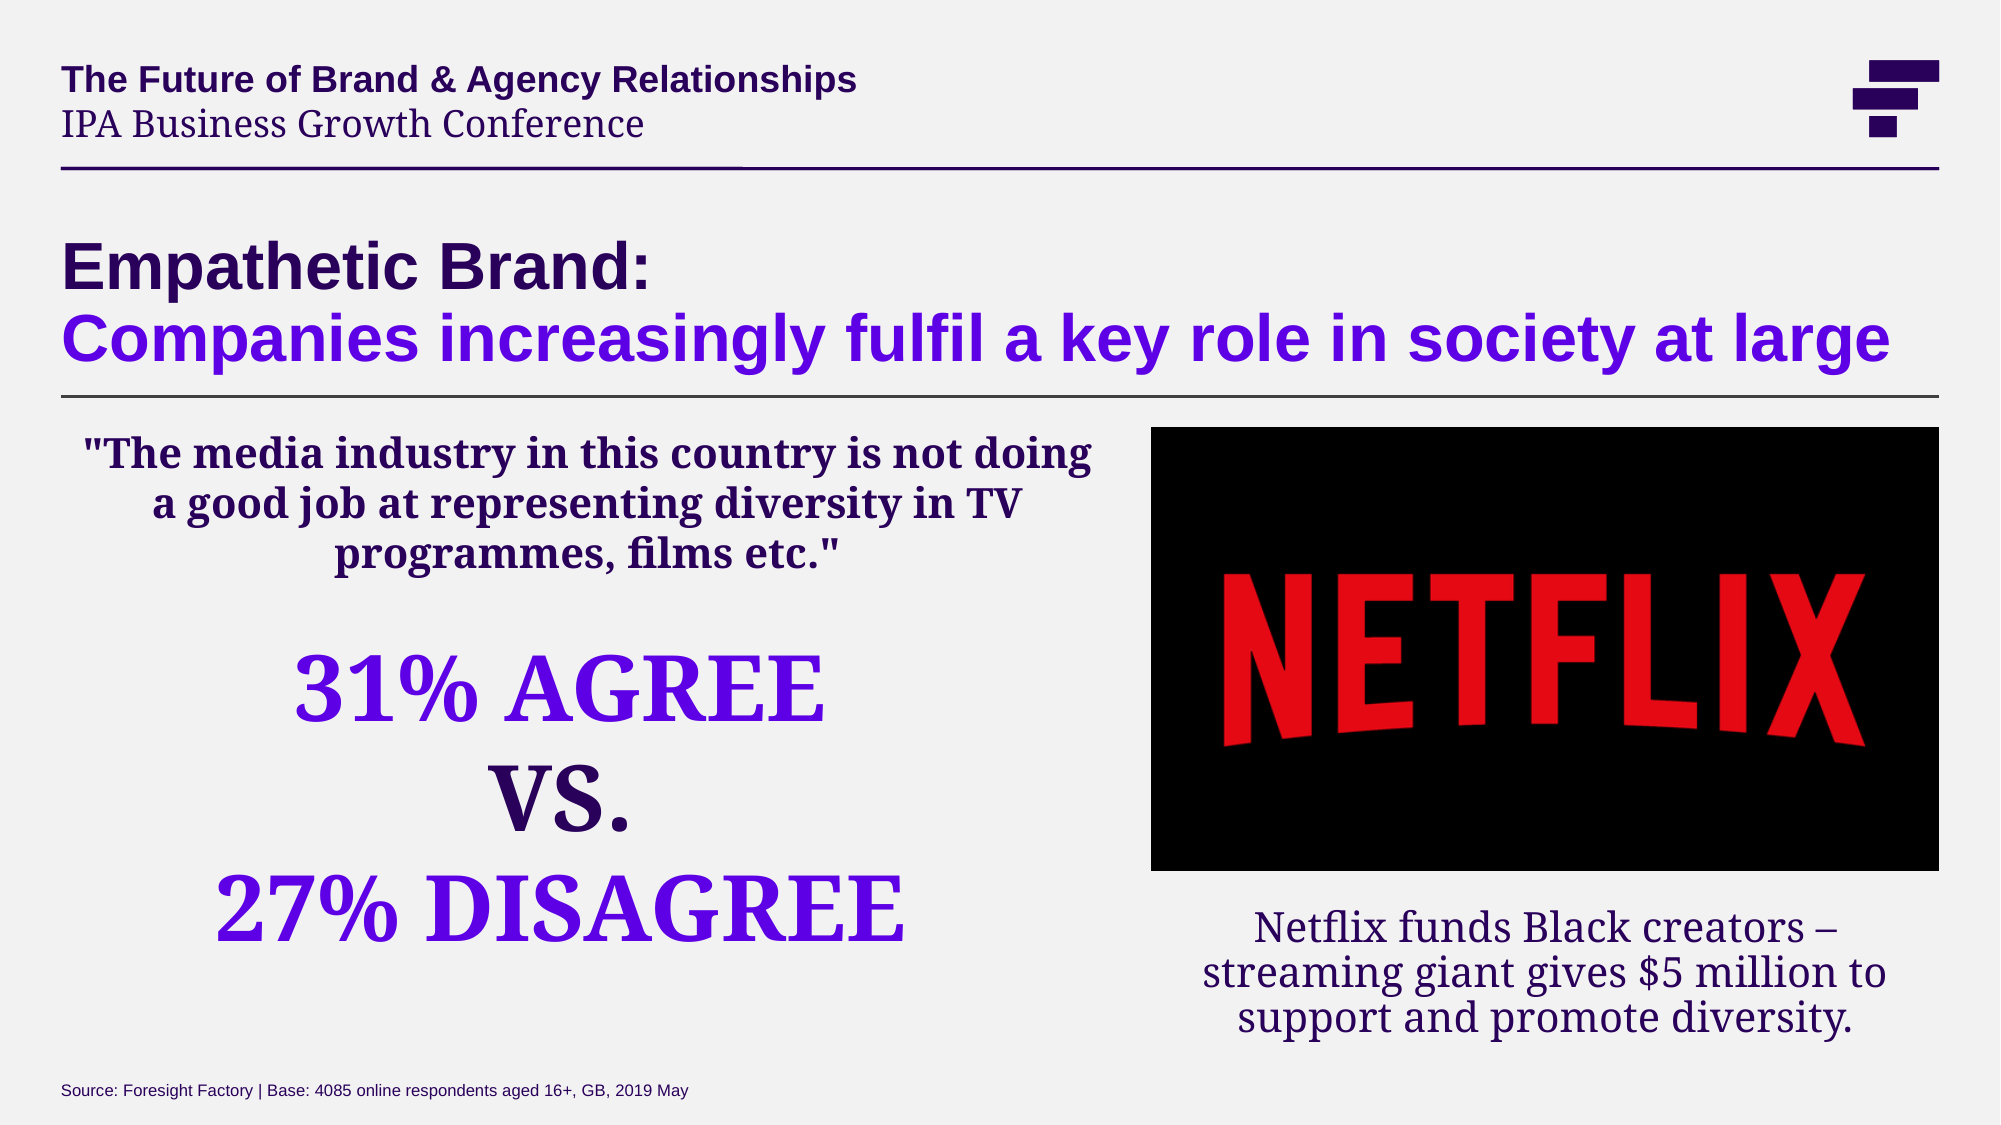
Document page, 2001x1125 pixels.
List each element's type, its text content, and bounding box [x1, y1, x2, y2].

text_box Netflix funds Black creators – streaming giant gives $5 million to support and promote diversity. [1151, 906, 1939, 1043]
title Empathetic Brand: Companies increasingly fulfil a key role in society at large [60, 231, 1940, 378]
text_box Source: Foresight Factory | Base: 4085 online respondents aged 16+, GB, 2019 May [60, 1079, 1892, 1100]
list IPA Business Growth Conference [60, 105, 1302, 147]
text_box "The media industry in this country is not doing a good job at representing diversity in TV programmes, films etc." [60, 419, 1115, 584]
list The Future of Brand & Agency Relationships [60, 60, 1302, 102]
picture [1151, 427, 1940, 871]
text_box 31% AGREE VS. 27% DISAGREE [60, 622, 1061, 967]
